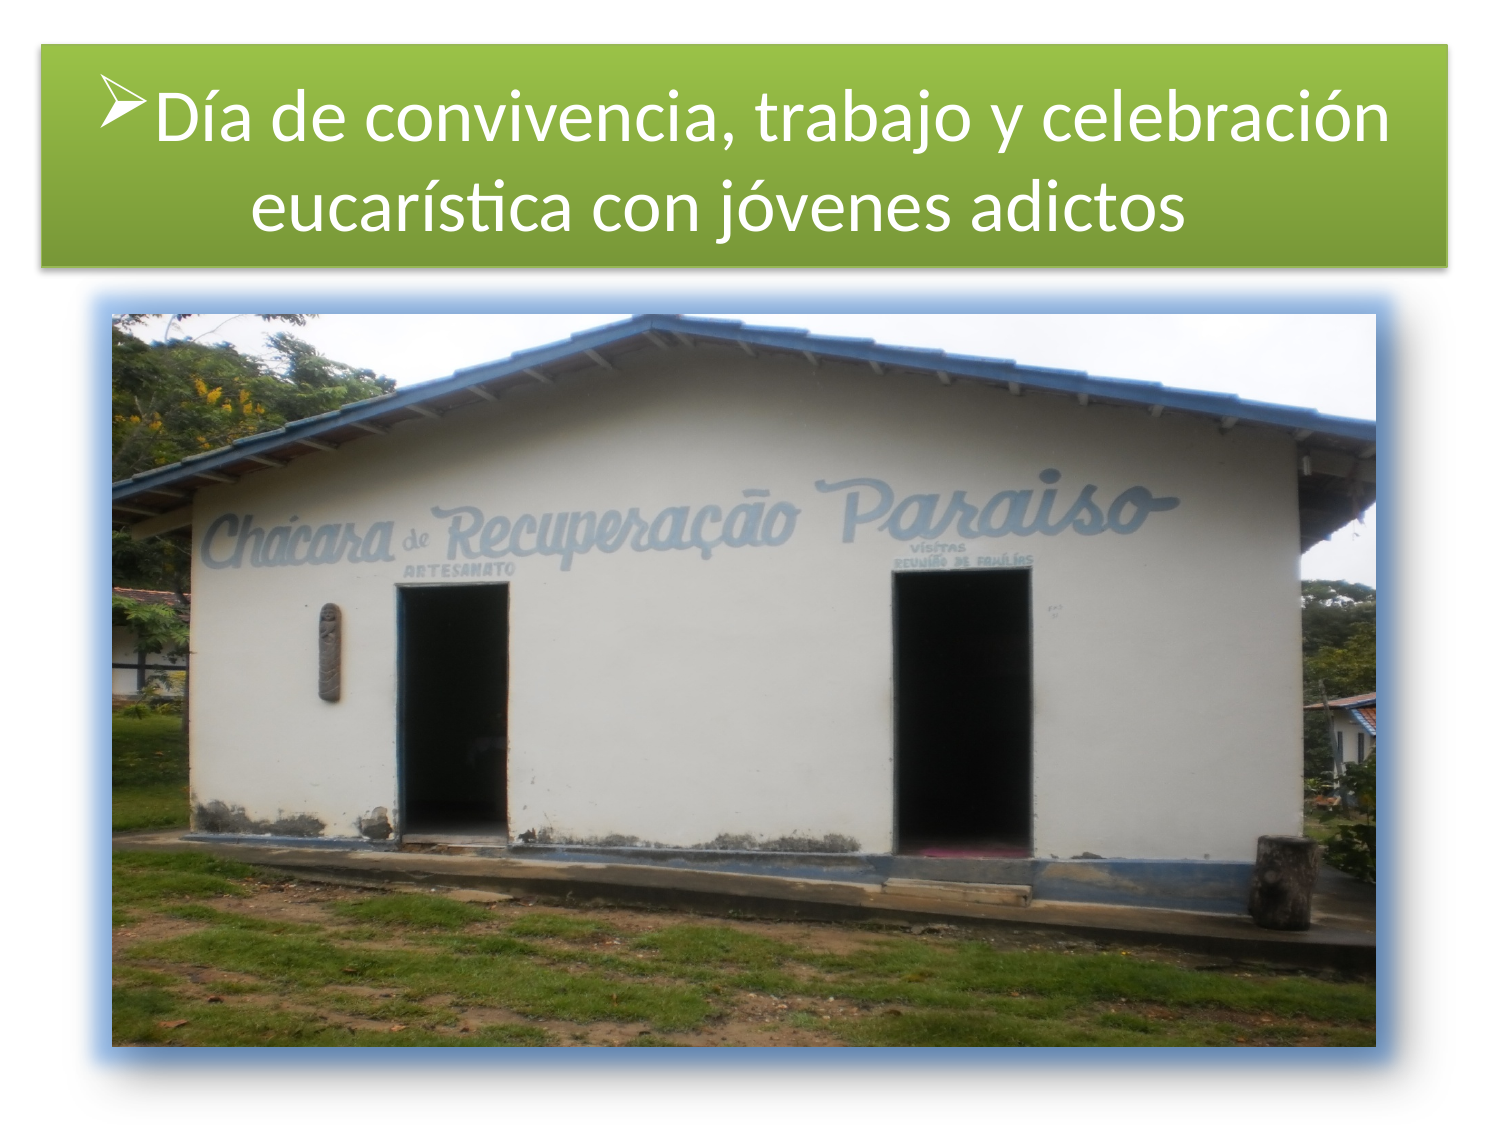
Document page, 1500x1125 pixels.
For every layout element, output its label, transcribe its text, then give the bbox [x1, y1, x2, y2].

picture [111, 314, 1377, 1048]
title Día de convivencia, trabajo y celebración eucarística con jóvenes adictos [41, 44, 1448, 268]
